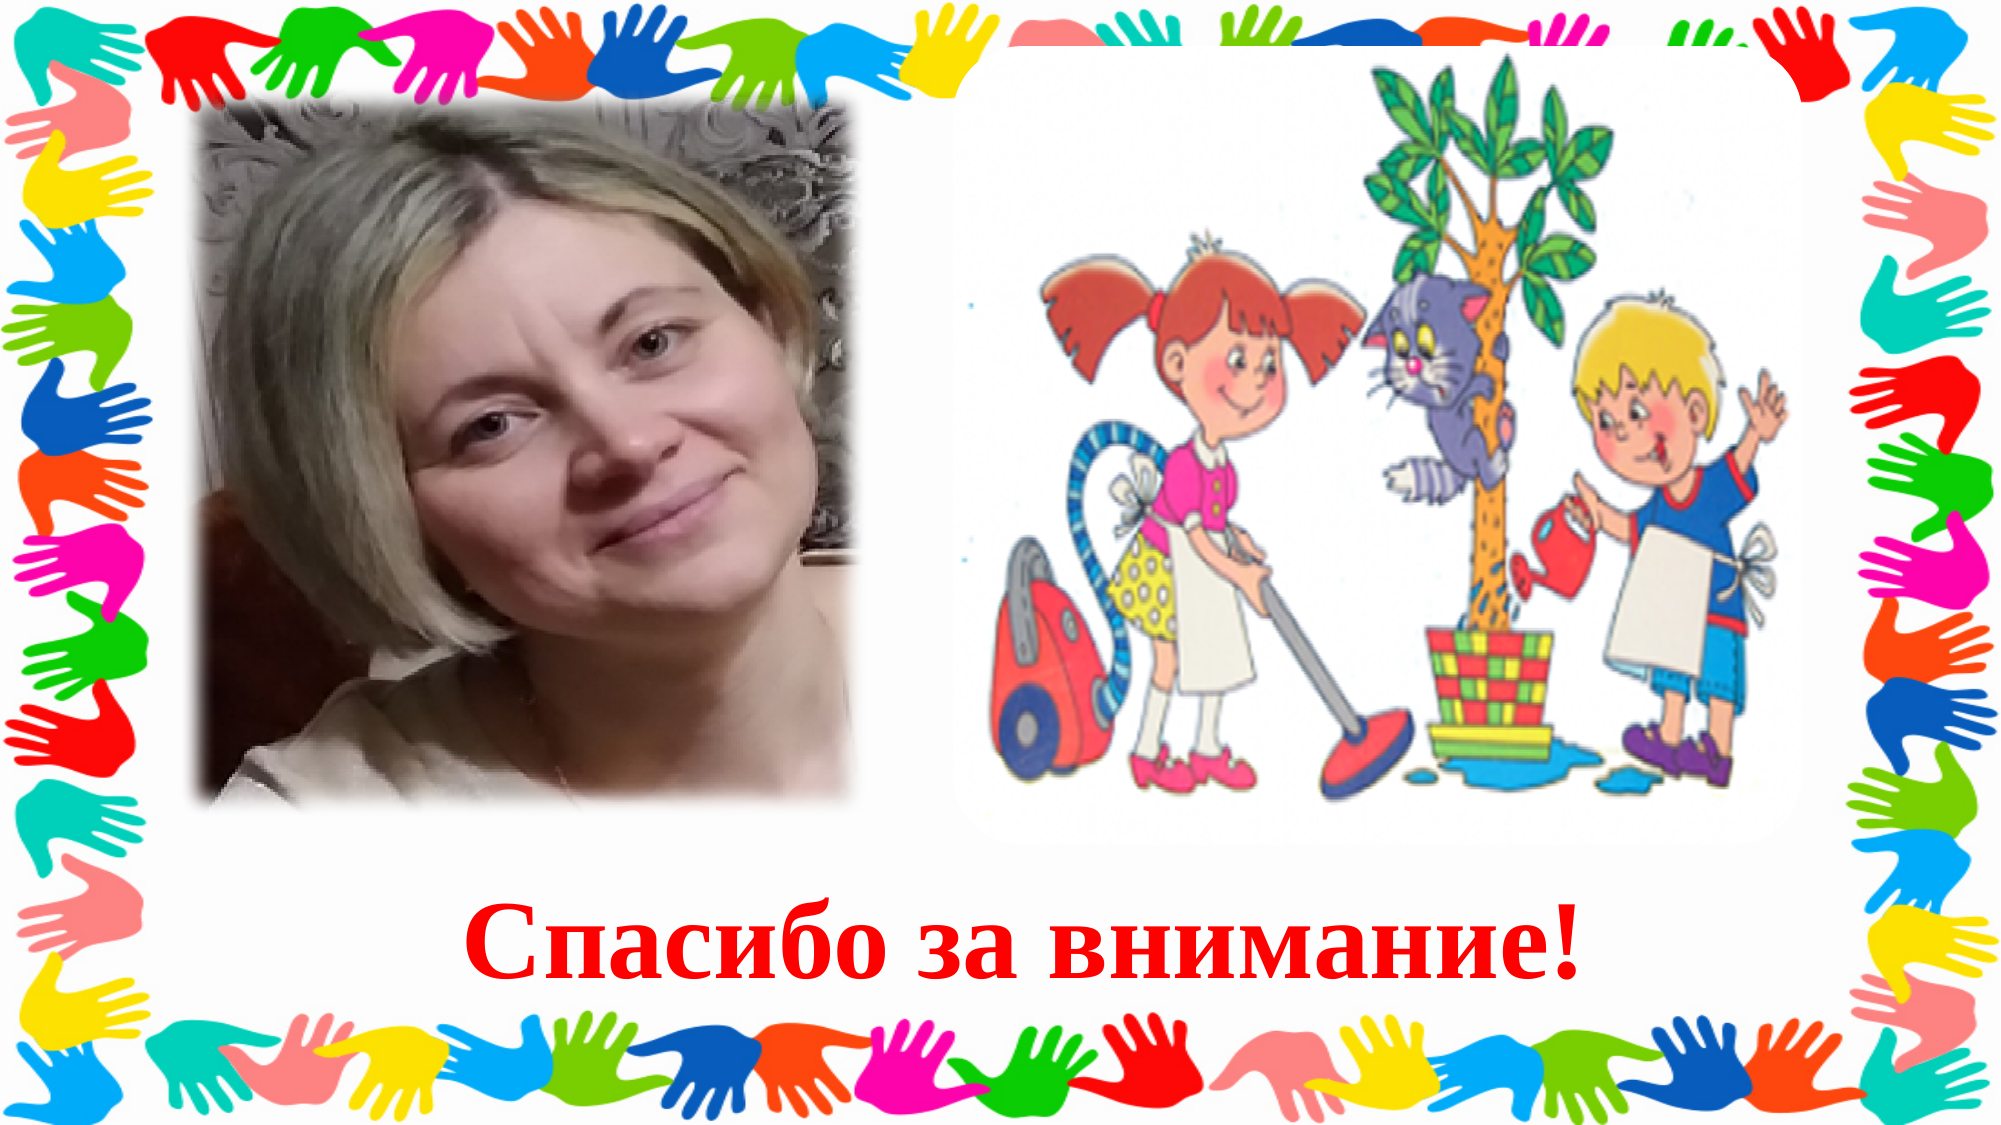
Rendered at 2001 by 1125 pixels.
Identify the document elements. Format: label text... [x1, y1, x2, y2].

title Спасибо за внимание! [373, 844, 1676, 1039]
picture [0, 0, 2001, 1125]
